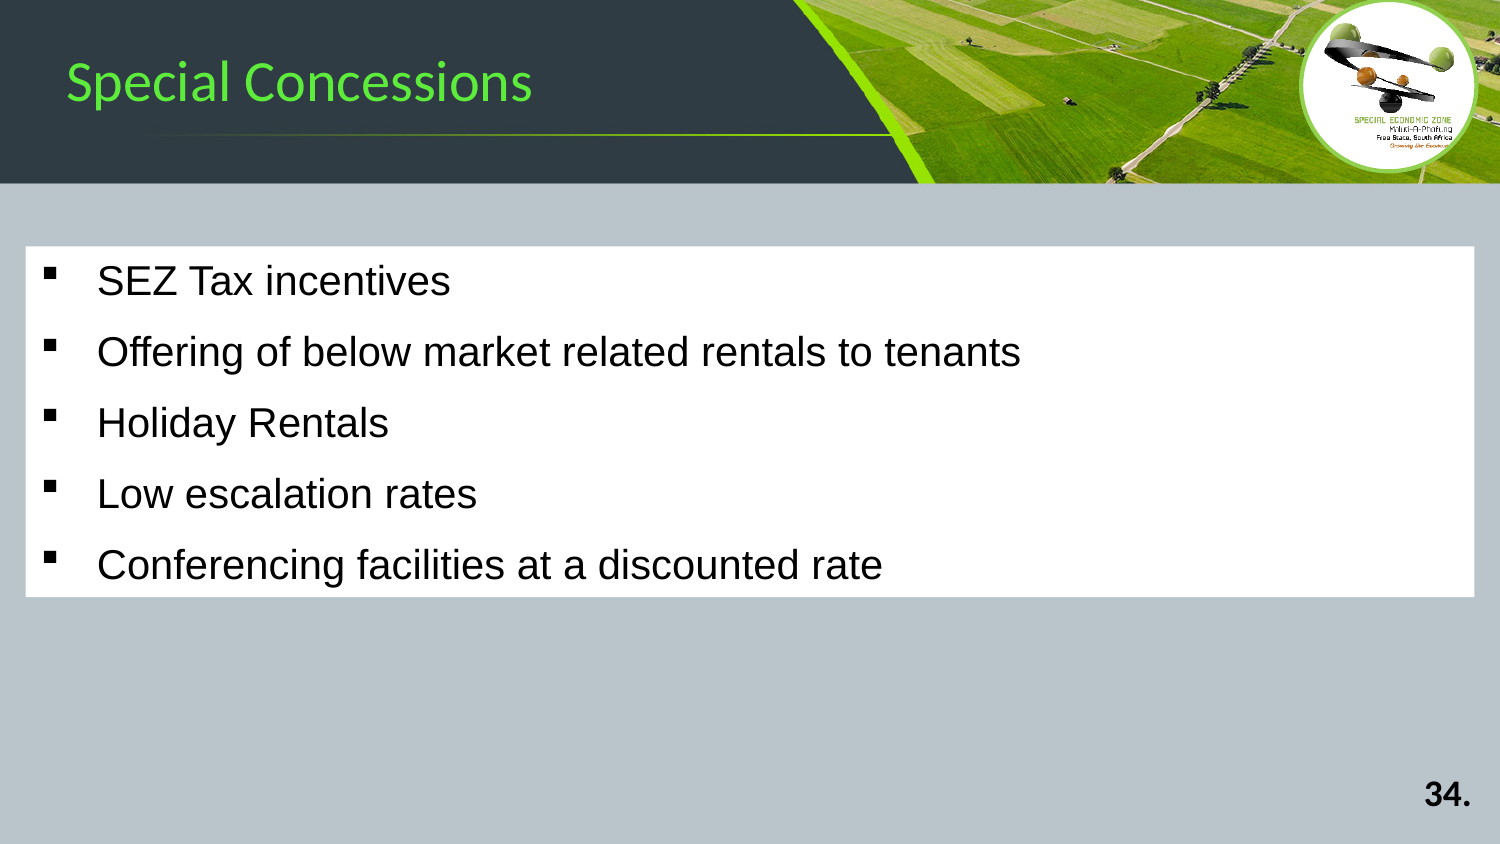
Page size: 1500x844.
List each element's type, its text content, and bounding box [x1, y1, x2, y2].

text_box [1299, 0, 1479, 174]
title Special Concessions [51, 44, 1309, 112]
list SEZ Tax incentives Offering of below market related rentals to tenants Holiday Rentals Low escalation rates Conferencing facilities at a discounted rate [25, 246, 1475, 598]
text_box 34. [1409, 762, 1500, 822]
picture [0, 0, 1500, 844]
